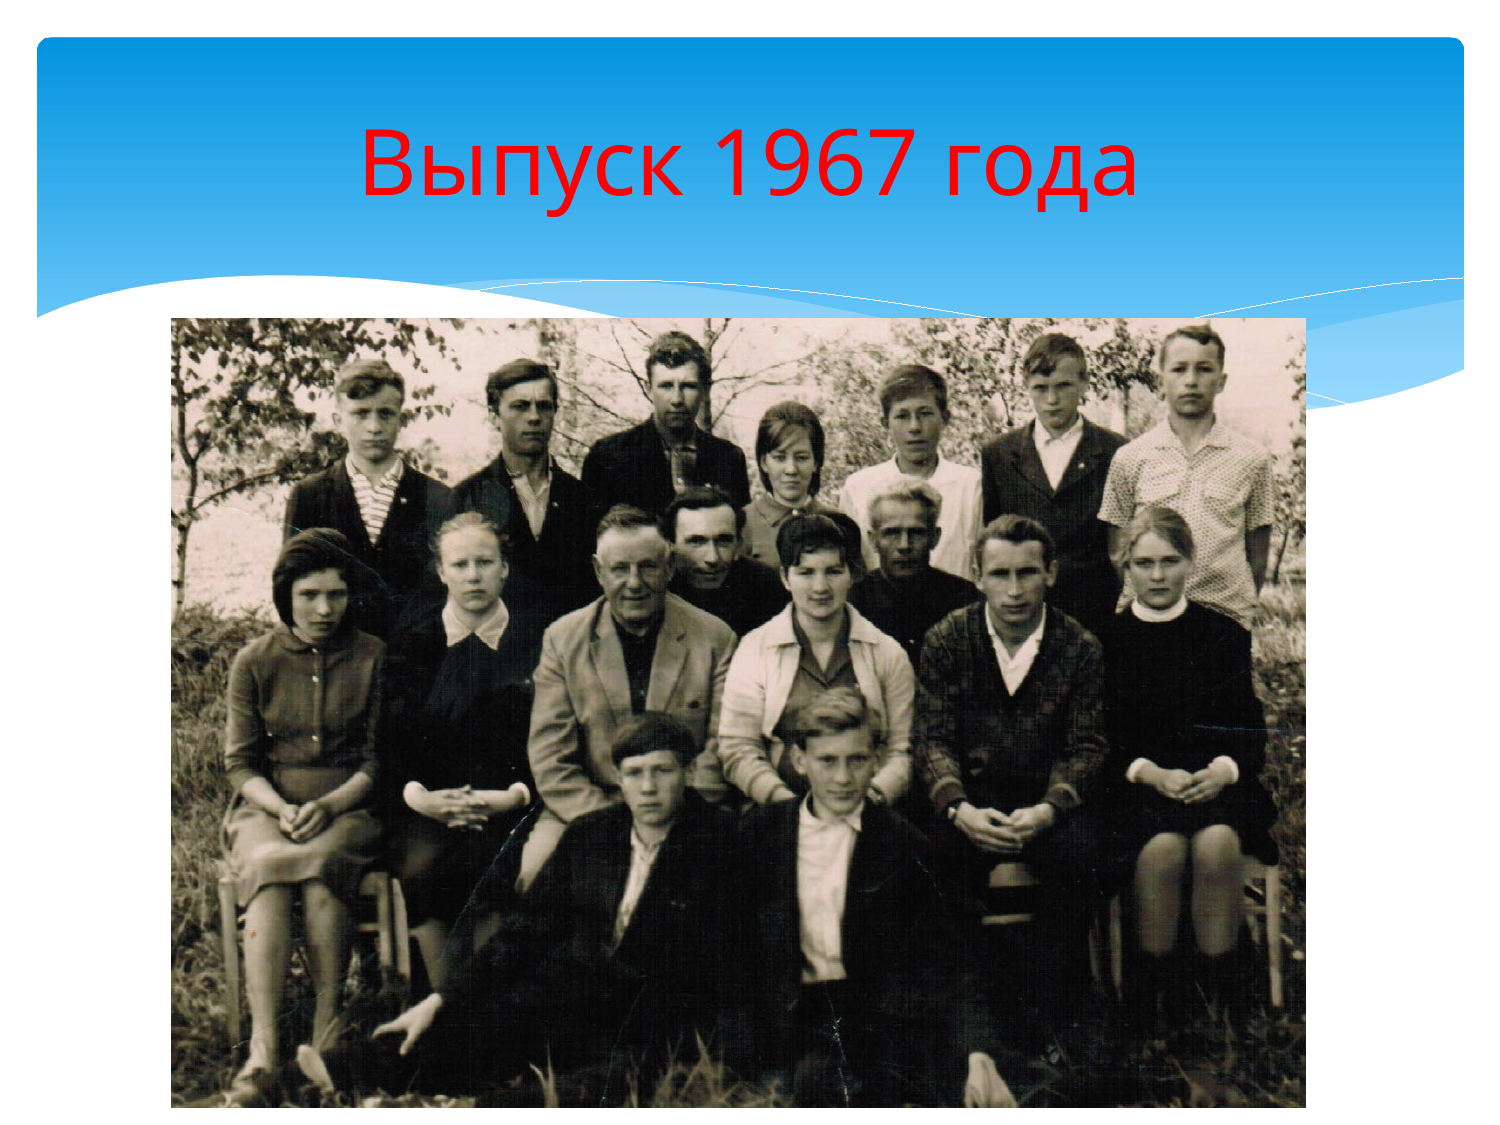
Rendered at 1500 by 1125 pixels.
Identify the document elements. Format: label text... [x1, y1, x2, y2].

title Выпуск 1967 года [75, 55, 1425, 261]
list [170, 318, 1306, 1109]
